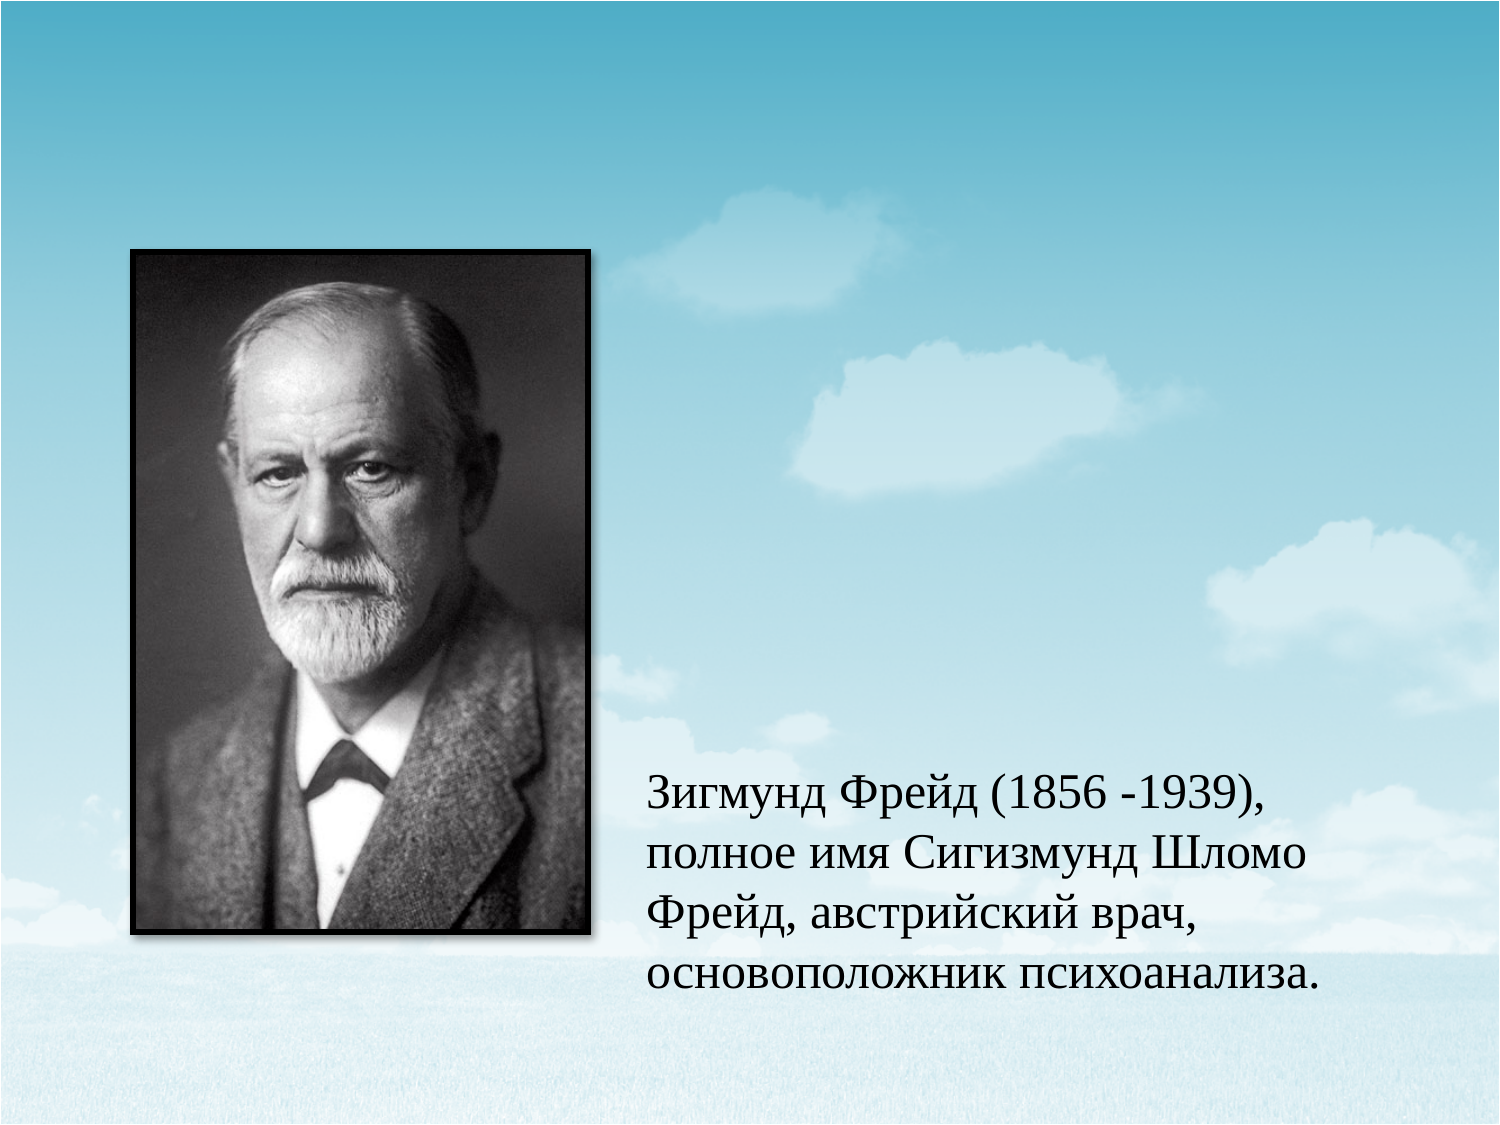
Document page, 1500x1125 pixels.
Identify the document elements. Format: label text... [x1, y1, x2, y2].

text_box Зигмунд Фрейд (1856 -1939), полное имя Сигизмунд Шломо Фрейд, австрийский врач, основоположник психоанализа. [631, 751, 1376, 1007]
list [135, 255, 585, 929]
